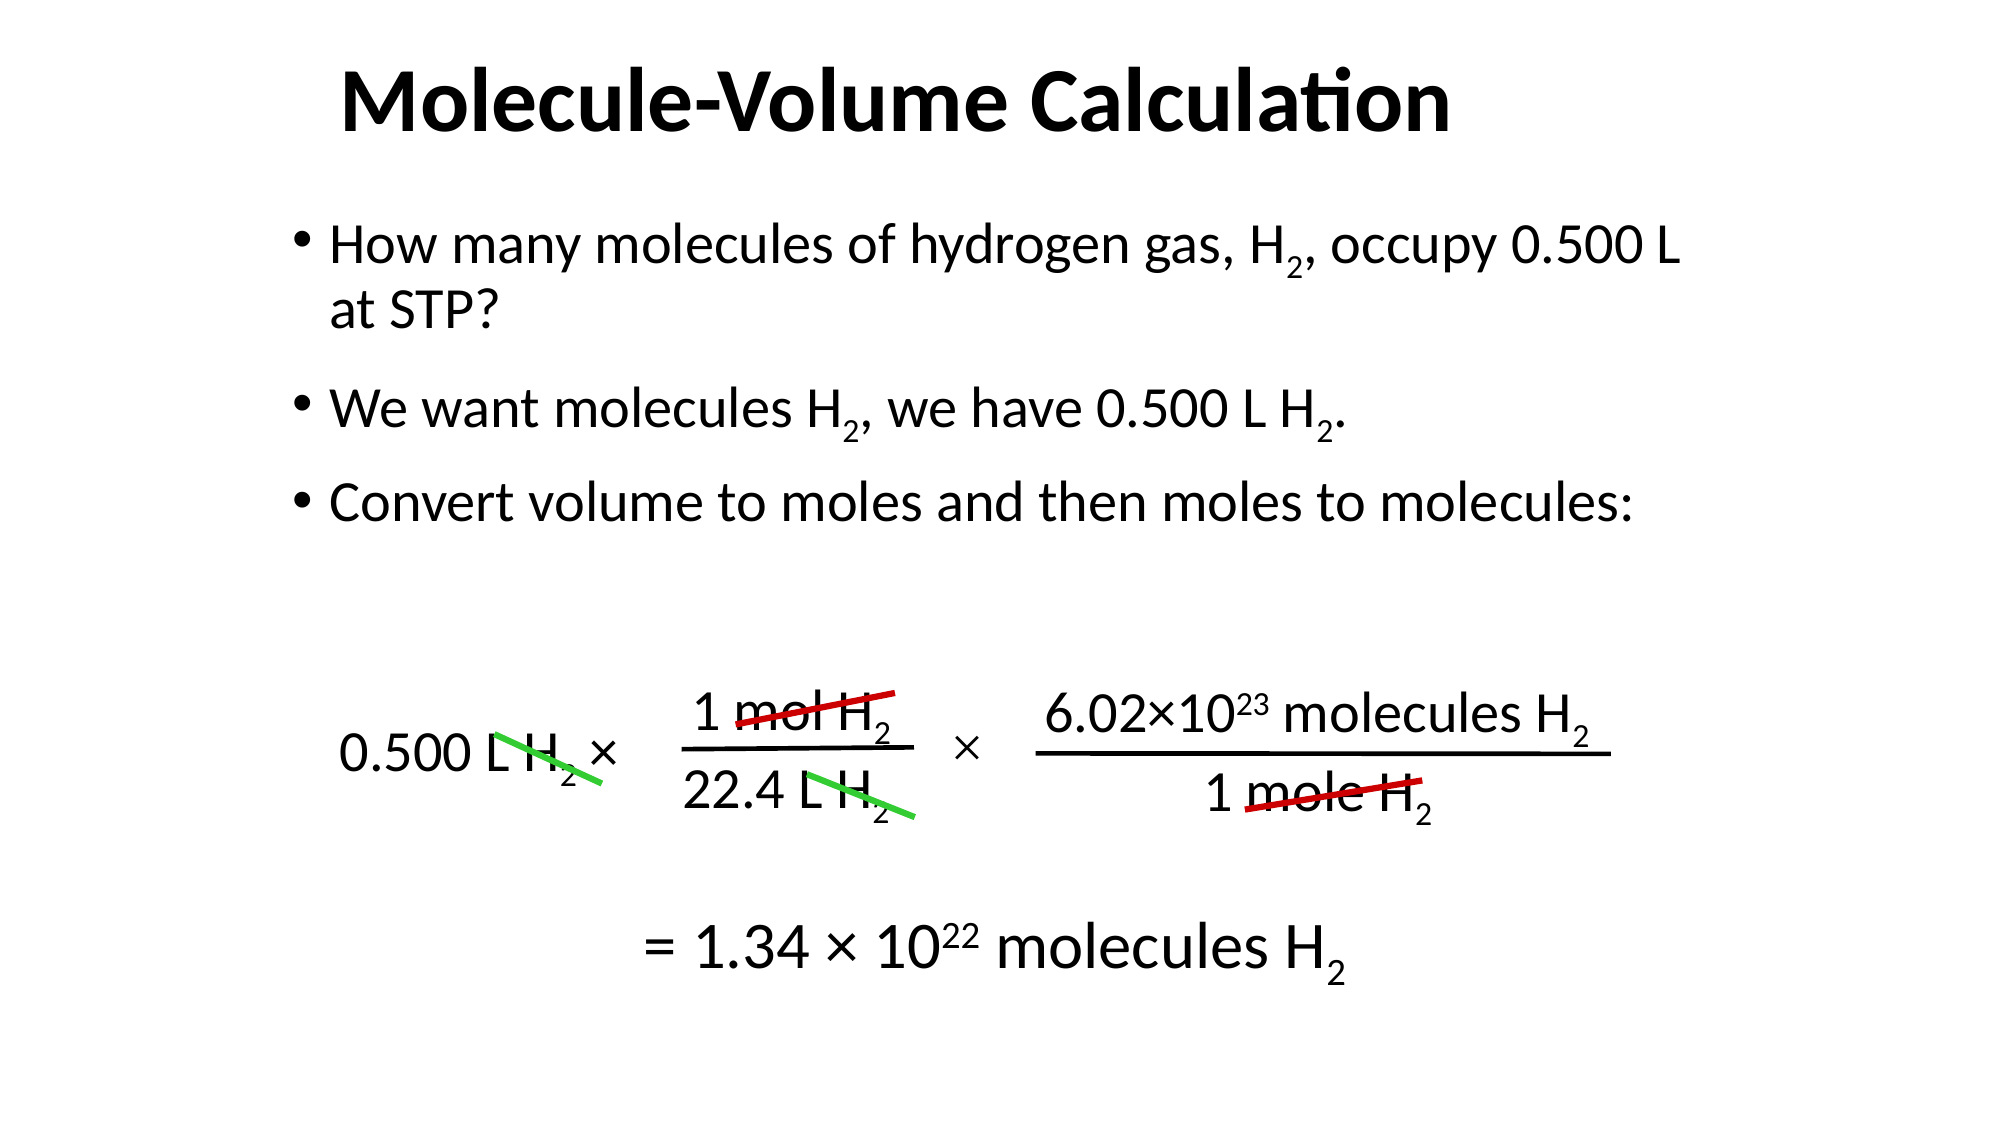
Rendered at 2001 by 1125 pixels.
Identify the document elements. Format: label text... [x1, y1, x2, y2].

title Molecule-Volume Calculation [324, 32, 1675, 171]
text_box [324, 664, 1615, 832]
list How many molecules of hydrogen gas, H2, occupy 0.500 L at STP? We want molecules H2, we have 0.500 L H2. Convert volume to moles and then moles to molecules: [277, 199, 1717, 690]
text_box = 1.34 × 1022 molecules H2 [629, 894, 1361, 1001]
